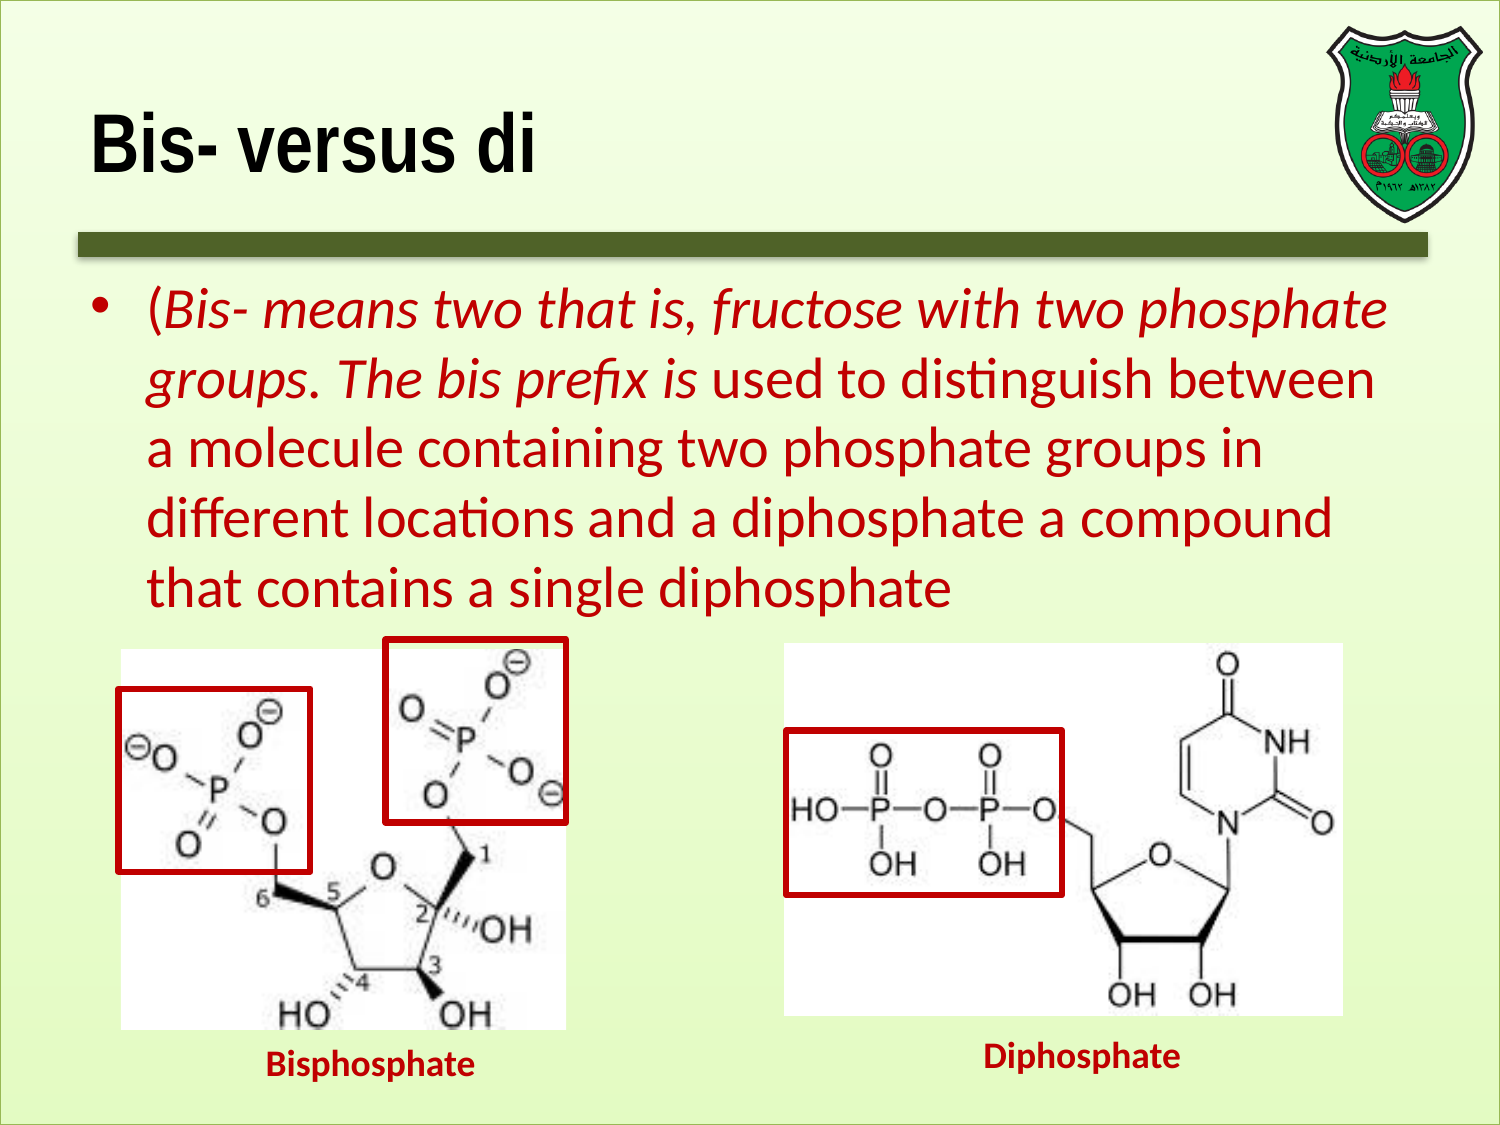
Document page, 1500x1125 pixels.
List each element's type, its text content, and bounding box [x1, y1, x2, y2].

text_box [383, 637, 568, 649]
list (Bis- means two that is, fructose with two phosphate groups. The bis prefix is used to distinguish between a molecule containing two phosphate groups in different locations and a diphosphate a compound that contains a single diphosphate [75, 262, 1425, 1005]
text_box Bisphosphate [250, 1037, 491, 1092]
picture [120, 649, 567, 1030]
picture [784, 643, 1343, 1017]
text_box Diphosphate [968, 1026, 1197, 1084]
title Bis- versus di [75, 45, 1313, 233]
picture [1325, 24, 1483, 225]
